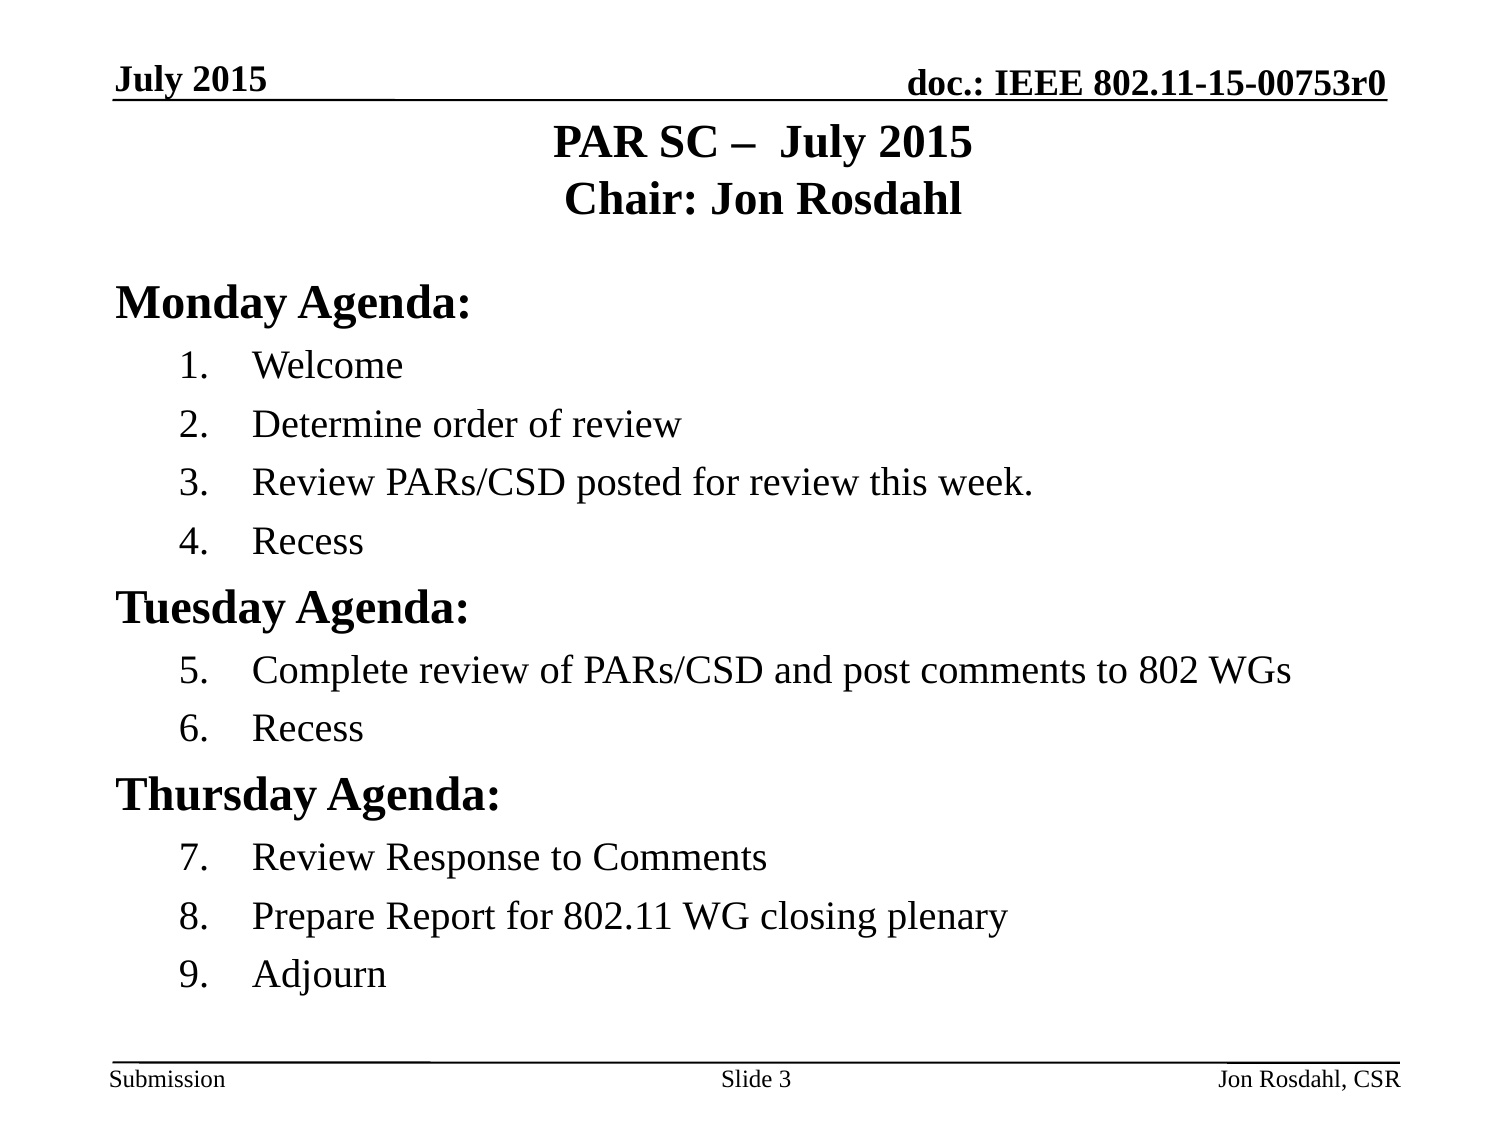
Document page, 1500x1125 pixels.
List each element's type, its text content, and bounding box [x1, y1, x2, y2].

footer Jon Rosdahl, CSR [878, 1061, 1402, 1093]
slide_number Slide 3 [712, 1061, 800, 1123]
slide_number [114, 54, 423, 100]
list Monday Agenda: Welcome Determine order of review Review PARs/CSD posted for review this week. Recess Tuesday Agenda: Complete review of PARs/CSD and post comments to 802 WGs Recess Thursday Agenda: Review Response to Comments Prepare Report for 802.11 WG closing plenary Adjourn [100, 262, 1365, 1006]
title PAR SC – July 2015 Chair: Jon Rosdahl [88, 101, 1439, 232]
